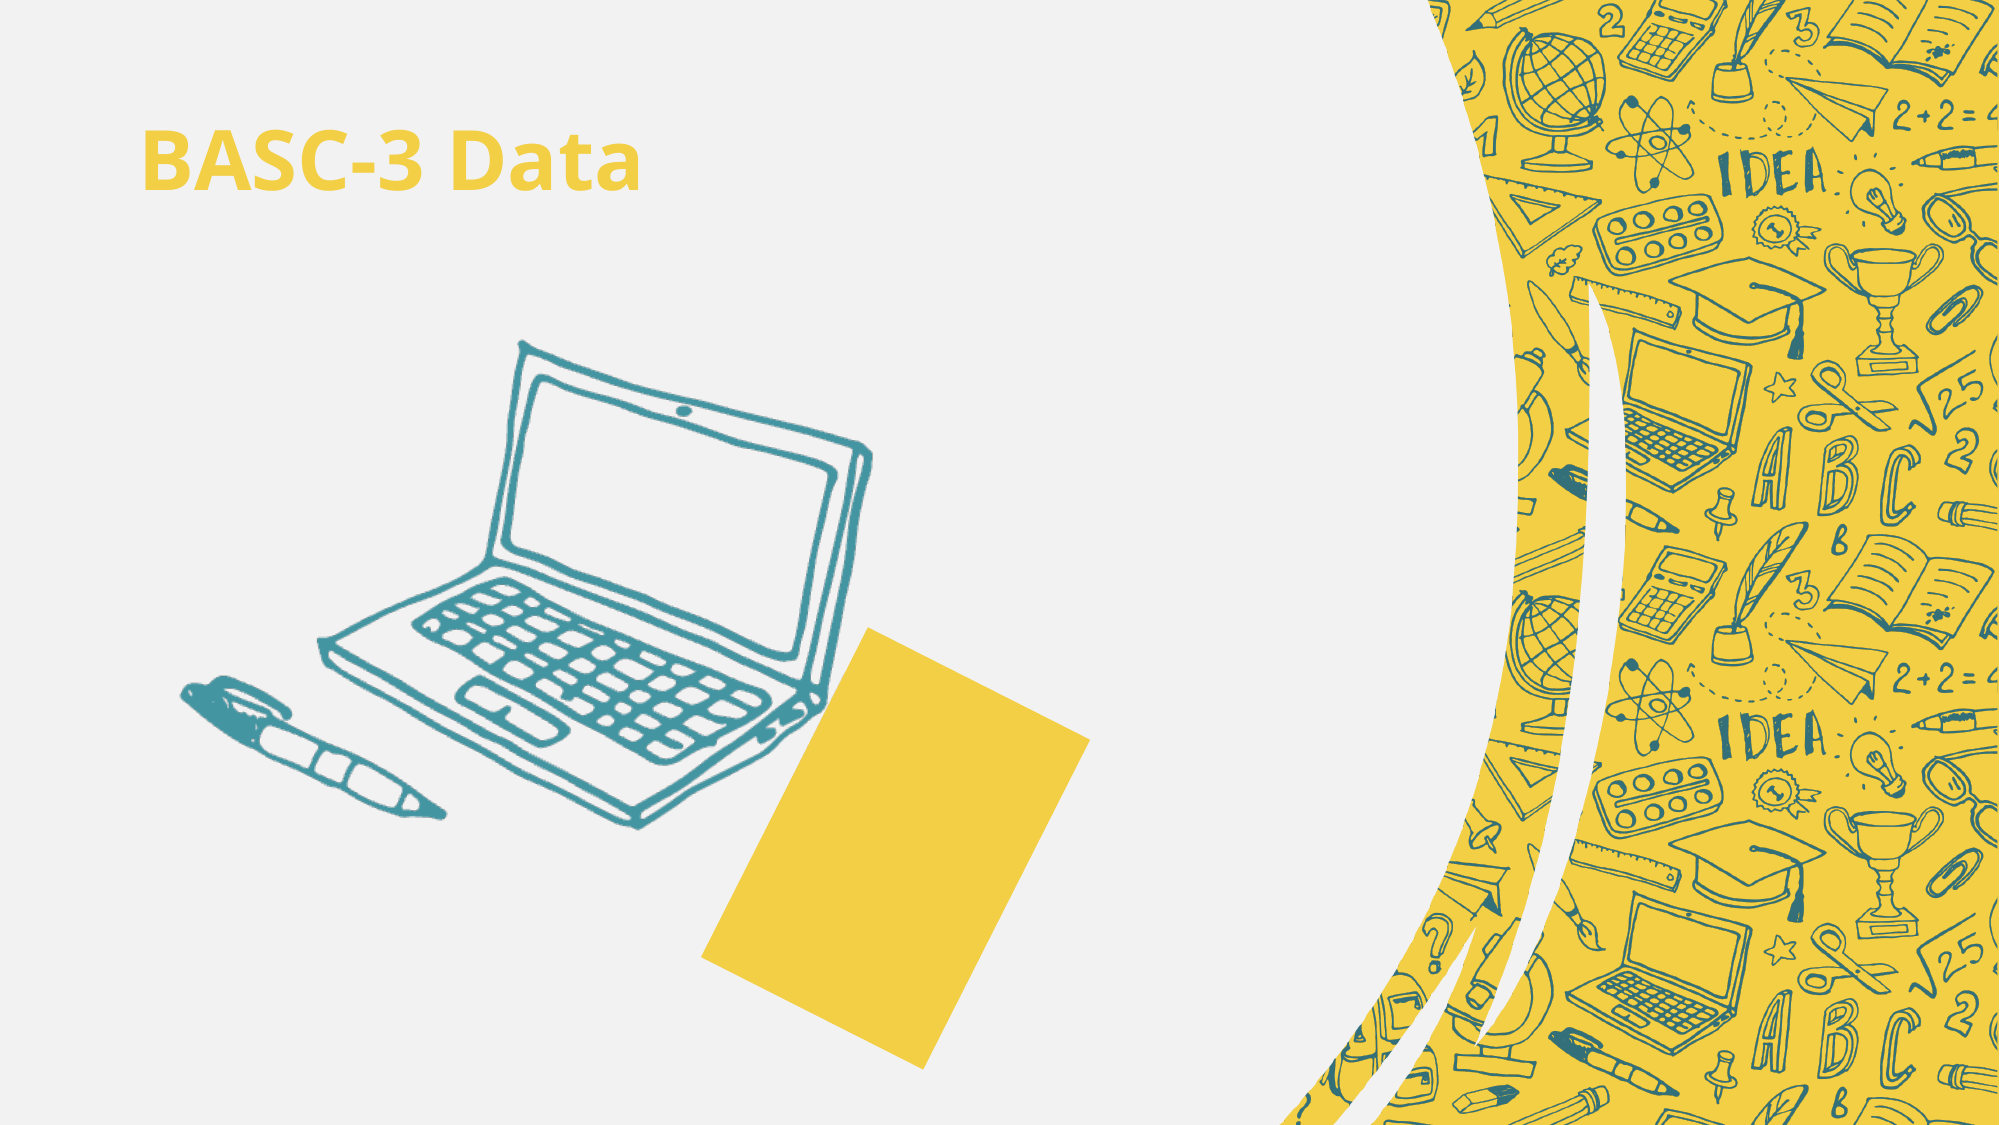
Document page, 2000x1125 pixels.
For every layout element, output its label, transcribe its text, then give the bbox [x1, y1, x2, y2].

picture [0, 0, 1998, 1125]
title BASC-3 Data [118, 112, 1031, 300]
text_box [128, 299, 1021, 1034]
